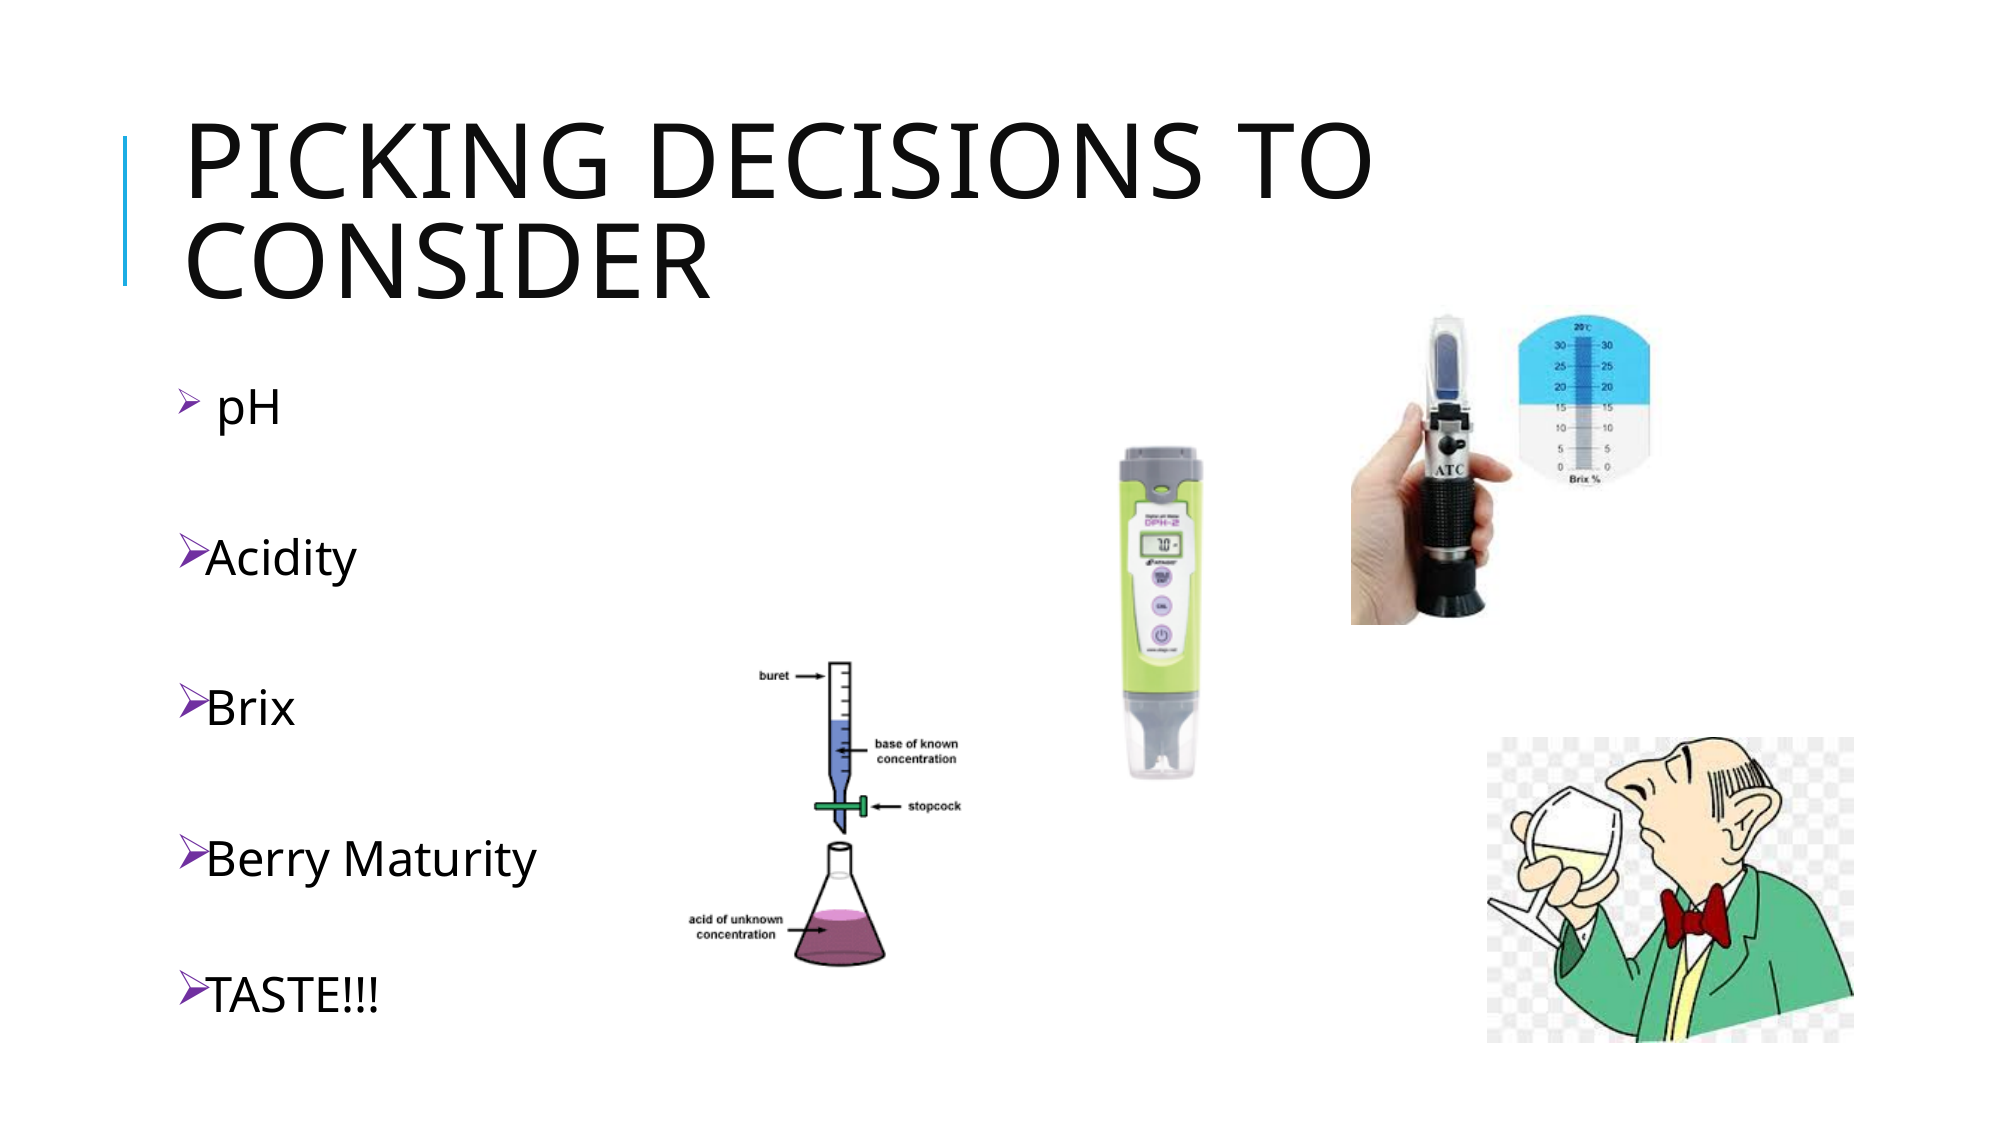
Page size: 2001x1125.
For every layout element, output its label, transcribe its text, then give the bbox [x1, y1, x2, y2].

picture [1351, 274, 1663, 626]
list pH Acidity Brix Berry Maturity TASTE!!! [168, 375, 888, 1035]
picture [1487, 737, 1855, 1043]
title Picking decisions to consider [168, 96, 1763, 342]
picture [1083, 424, 1244, 797]
picture [674, 649, 976, 980]
